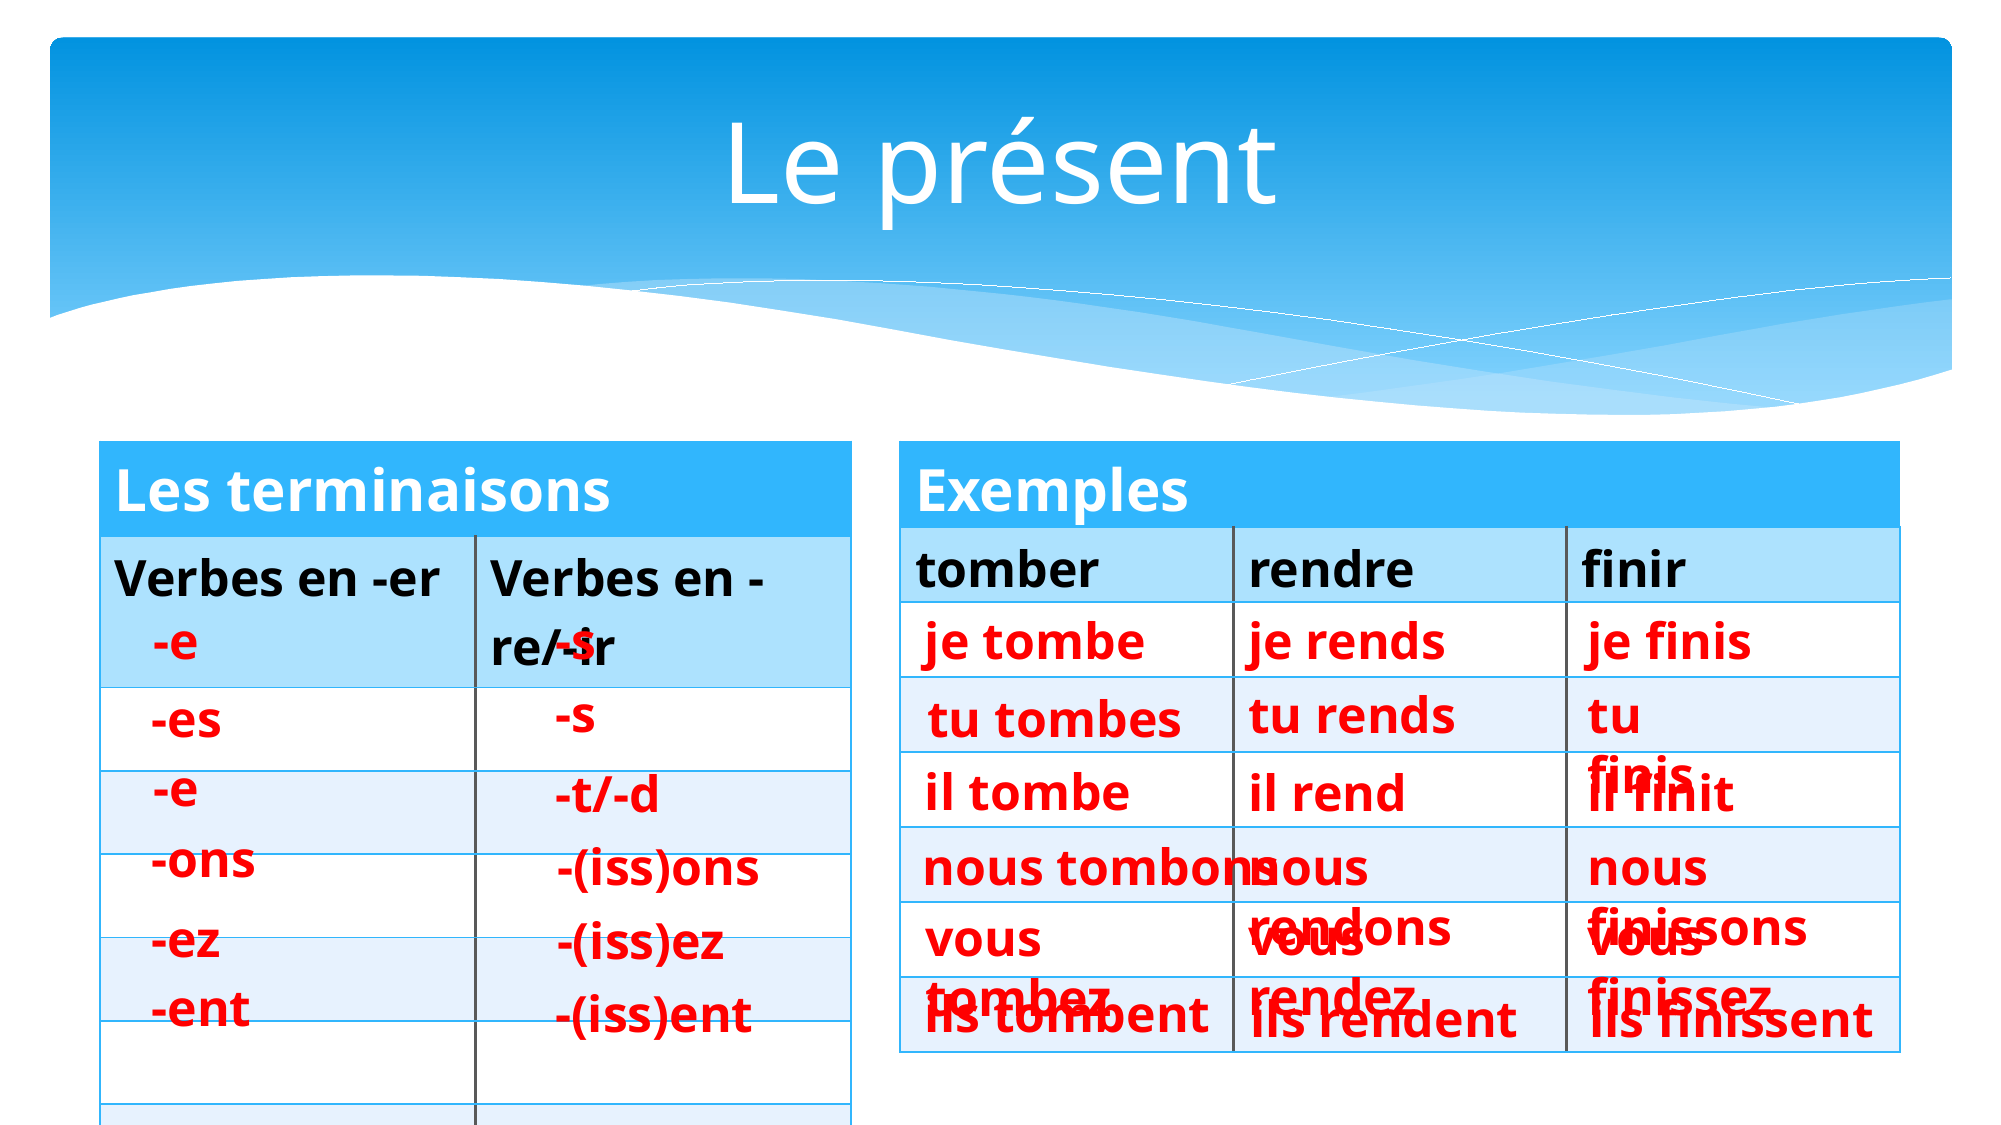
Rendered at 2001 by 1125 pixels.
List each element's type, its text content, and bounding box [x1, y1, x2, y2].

text_box -(iss)ent [540, 975, 779, 1051]
table_cell [901, 678, 1232, 751]
table_cell finir [1568, 528, 1899, 601]
table_cell [1568, 963, 1572, 976]
table_cell [1568, 603, 1572, 676]
text_box vous rendez [1233, 898, 1558, 1034]
text_box -s [540, 675, 643, 750]
table_cell Verbes en -re/-ir [477, 537, 850, 687]
table_header Exemples [901, 443, 1567, 526]
table_cell [901, 978, 910, 1051]
text_box -es [136, 679, 239, 755]
table_cell [477, 1022, 850, 1103]
text_box -ent [136, 968, 305, 1044]
table_cell [901, 603, 910, 676]
text_box vous tombez [910, 899, 1230, 975]
table_cell [708, 772, 850, 853]
table_cell [901, 903, 910, 976]
table_header Les terminaisons [101, 443, 850, 535]
table_cell [239, 938, 474, 1020]
text_box je rends [1233, 602, 1525, 678]
text_box ils rendent [1235, 979, 1573, 1055]
table_cell [477, 1105, 850, 1125]
text_box il rend [1233, 754, 1480, 828]
table_cell [1524, 678, 1565, 751]
table_cell [1568, 753, 1572, 826]
text_box vous finissez [1572, 898, 1897, 1034]
text_box il finit [1572, 754, 1819, 828]
text_box ils finissent [1574, 979, 1912, 1055]
table_cell [477, 688, 850, 770]
table_cell [1775, 678, 1899, 751]
table_cell [1202, 753, 1232, 826]
table_header [1567, 443, 1900, 526]
table_cell [779, 855, 850, 937]
table_cell [477, 772, 542, 853]
table_cell [901, 828, 907, 901]
table_cell [1235, 753, 1565, 826]
table_cell [901, 753, 910, 826]
title Le présent [99, 55, 1900, 261]
text_box tu tombes [912, 679, 1204, 755]
table_cell [779, 938, 850, 1020]
text_box ils tombent [910, 975, 1235, 1051]
text_box -s [540, 602, 643, 675]
table_cell [101, 688, 139, 770]
table_cell [1202, 603, 1232, 676]
table_cell [101, 1105, 474, 1125]
table_cell [101, 938, 136, 1020]
table_cell [239, 688, 474, 770]
table_cell [101, 855, 474, 937]
text_box tu rends [1233, 676, 1524, 751]
text_box je finis [1572, 602, 1864, 678]
text_box -(iss)ons [542, 828, 809, 903]
text_box -ons [136, 820, 285, 895]
text_box -e [139, 602, 242, 678]
text_box tu finis [1572, 676, 1775, 754]
text_box -(iss)ez [542, 901, 779, 975]
text_box il tombe [910, 753, 1202, 828]
table_cell [1558, 963, 1565, 976]
text_box nous tombons [907, 828, 1233, 903]
text_box je tombe [910, 602, 1202, 678]
table_cell rendre [1235, 528, 1565, 601]
table_cell [1775, 753, 1899, 826]
table_cell [477, 855, 542, 937]
table_cell [1525, 603, 1565, 676]
text_box nous rendons [1233, 828, 1572, 963]
table_cell [477, 938, 542, 1020]
table_cell [242, 772, 474, 853]
text_box -t/-d [540, 755, 708, 831]
table_cell [1864, 603, 1899, 676]
table_cell [1568, 678, 1572, 751]
text_box nous finissons [1572, 828, 1912, 963]
table_cell tomber [901, 528, 1232, 601]
table_cell [101, 772, 139, 853]
text_box -e [139, 749, 242, 820]
text_box -ez [136, 899, 239, 968]
table_cell Verbes en -er [101, 537, 474, 687]
table_cell [101, 1022, 474, 1103]
